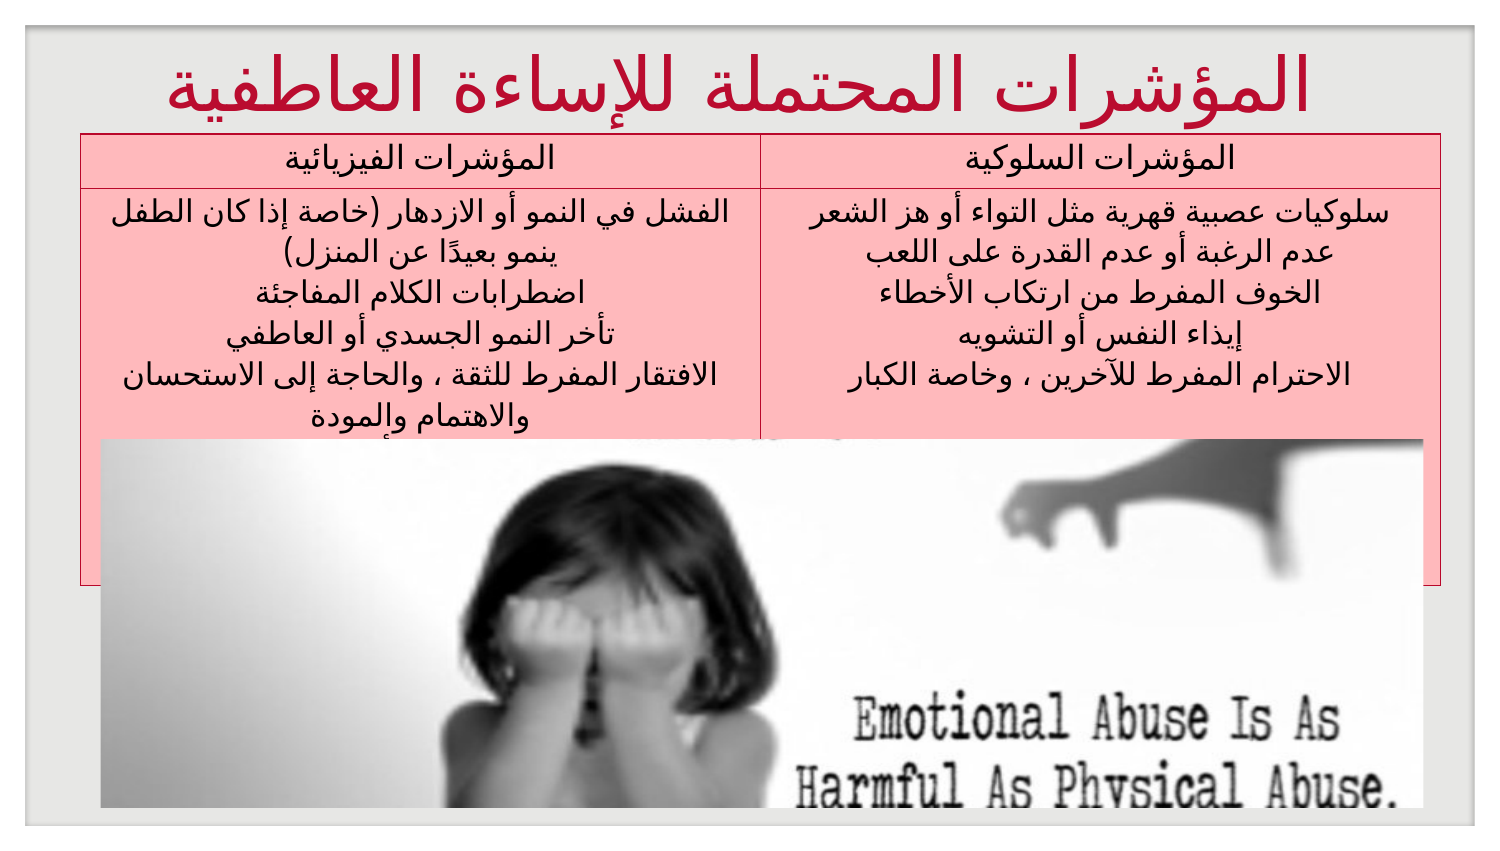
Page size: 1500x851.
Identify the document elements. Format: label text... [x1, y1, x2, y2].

table_header المؤشرات السلوكية [761, 135, 1440, 188]
title المؤشرات المحتملة للإساءة العاطفية [37, 27, 1441, 134]
table_header المؤشرات الفيزيائية [81, 135, 760, 188]
table_cell الفشل في النمو أو الازدهار (خاصة إذا كان الطفل ينمو بعيدًا عن المنزل) اضطرابات الكلام المفاجئة تأخر النمو الجسدي أو العاطفي الافتقار المفرط للثقة ، والحاجة إلى الاستحسان والاهتمام والمودة عدم القدرة على التأقلم مع المديح [81, 189, 760, 585]
table_cell سلوكيات عصبية قهرية مثل التواء أو هز الشعر عدم الرغبة أو عدم القدرة على اللعب الخوف المفرط من ارتكاب الأخطاء إيذاء النفس أو التشويه الاحترام المفرط للآخرين ، وخاصة الكبار [761, 189, 1440, 585]
picture [100, 438, 1424, 809]
